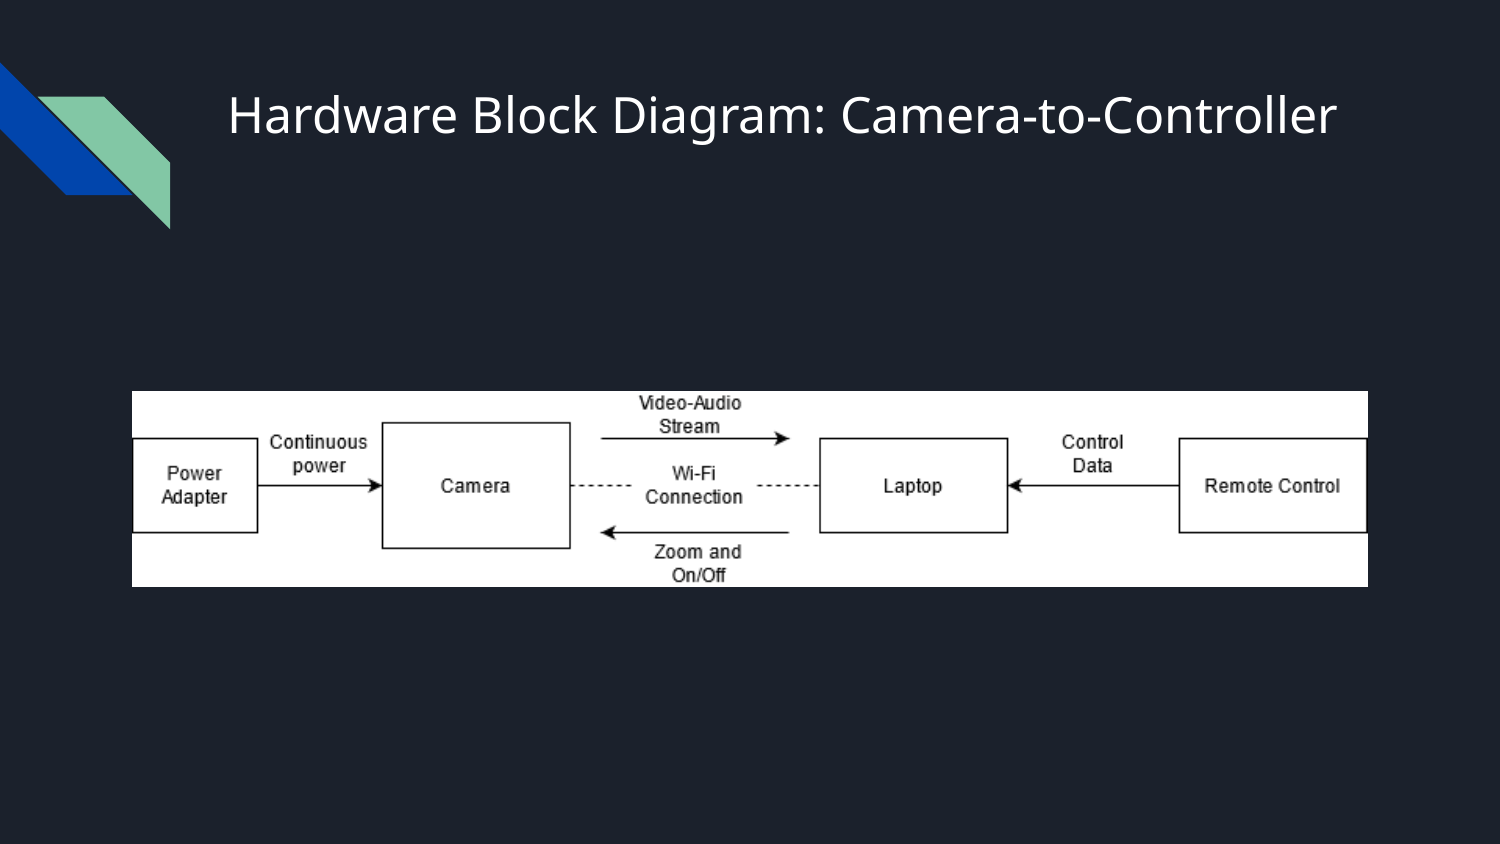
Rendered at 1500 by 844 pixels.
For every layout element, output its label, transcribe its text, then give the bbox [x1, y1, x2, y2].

picture [131, 390, 1369, 587]
title Hardware Block Diagram: Camera-to-Controller [212, 64, 1368, 215]
